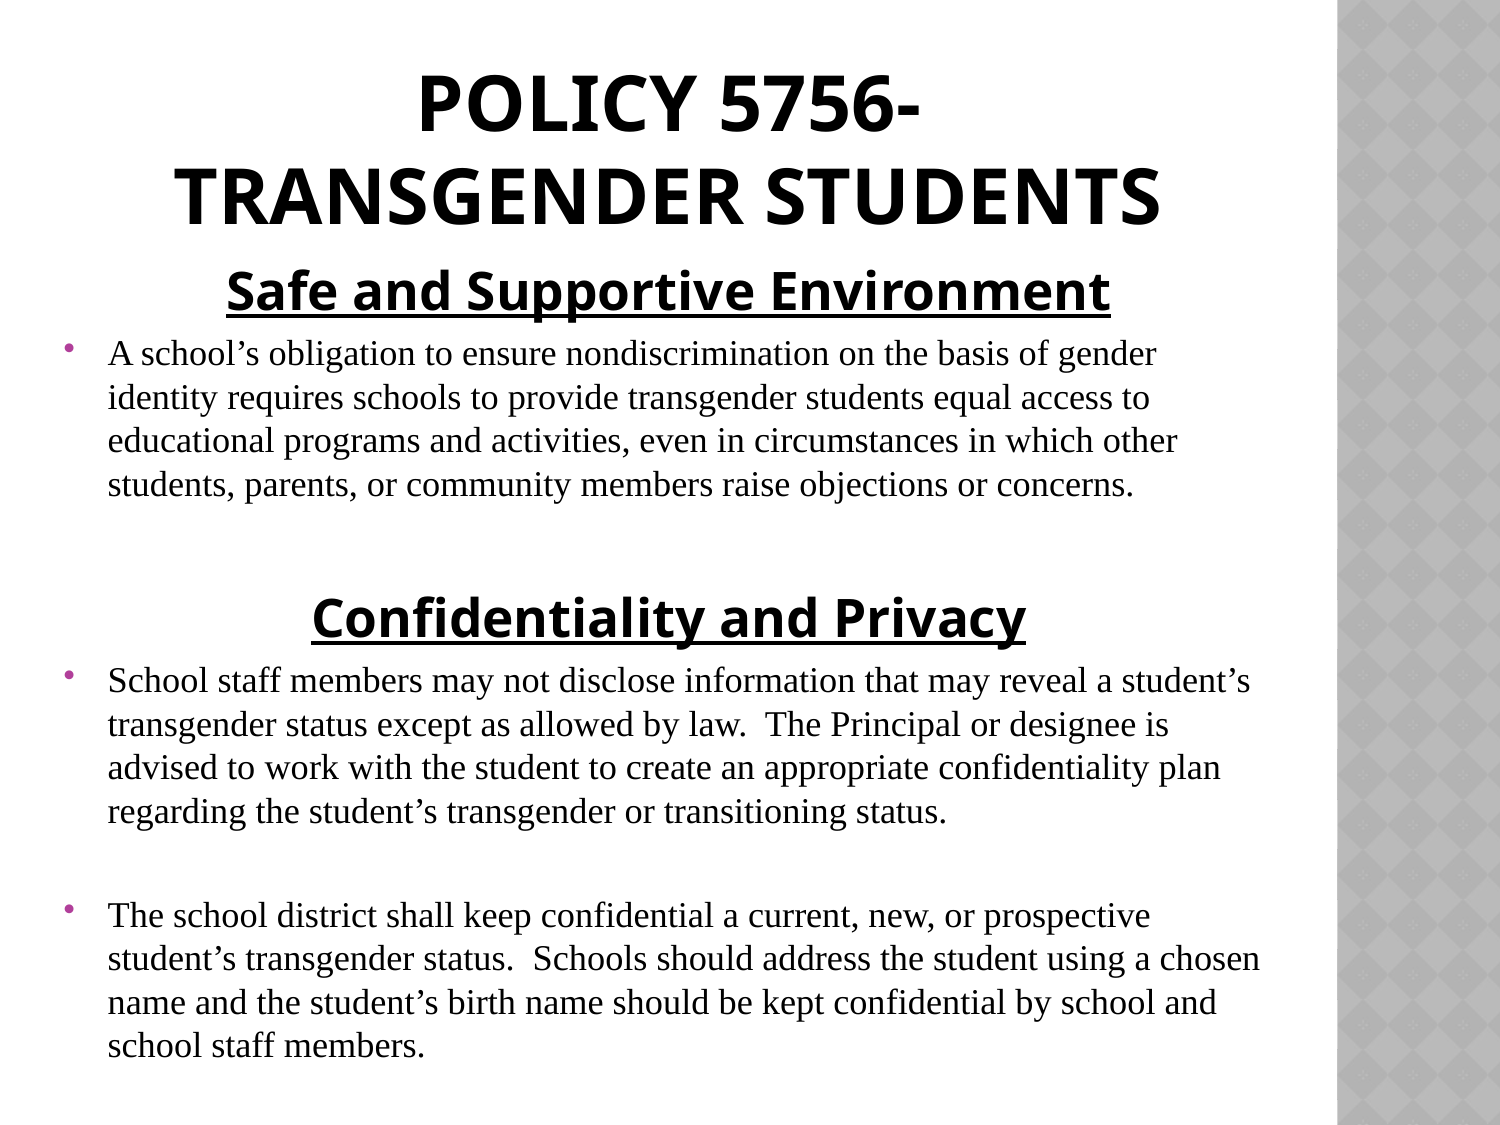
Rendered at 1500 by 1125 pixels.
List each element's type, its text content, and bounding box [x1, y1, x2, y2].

title Policy 5756- Transgender Students [75, 52, 1263, 240]
list Safe and Supportive Environment A school’s obligation to ensure nondiscrimination on the basis of gender identity requires schools to provide transgender students equal access to educational programs and activities, even in circumstances in which other students, parents, or community members raise objections or concerns. Confidentiality and Privacy School staff members may not disclose information that may reveal a student’s transgender status except as allowed by law. The Principal or designee is advised to work with the student to create an appropriate confidentiality plan regarding the student’s transgender or transitioning status. The school district shall keep confidential a current, new, or prospective student’s transgender status. Schools should address the student using a chosen name and the student’s birth name should be kept confidential by school and school staff members. [50, 249, 1288, 1125]
